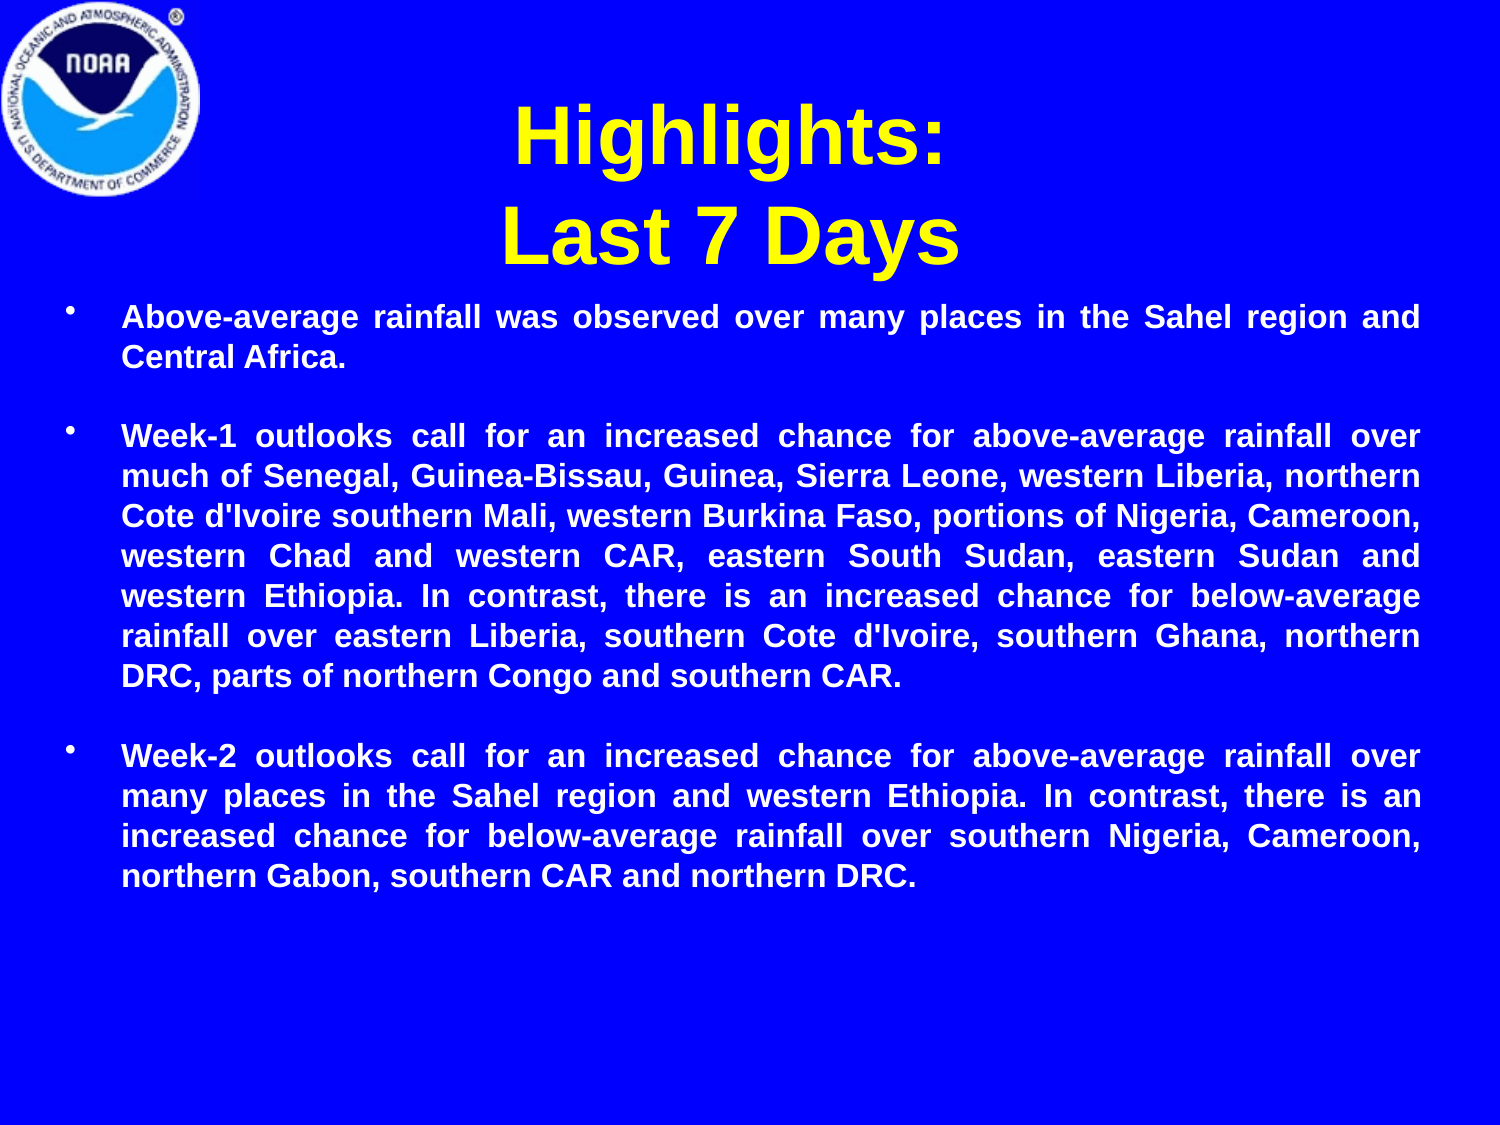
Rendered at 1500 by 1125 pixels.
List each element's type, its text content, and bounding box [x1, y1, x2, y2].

picture [0, 0, 200, 200]
title Highlights: Last 7 Days [137, 87, 1326, 276]
text_box Above-average rainfall was observed over many places in the Sahel region and Central Africa. Week-1 outlooks call for an increased chance for above-average rainfall over much of Senegal, Guinea-Bissau, Guinea, Sierra Leone, western Liberia, northern Cote d'Ivoire southern Mali, western Burkina Faso, portions of Nigeria, Cameroon, western Chad and western CAR, eastern South Sudan, eastern Sudan and western Ethiopia. In contrast, there is an increased chance for below-average rainfall over eastern Liberia, southern Cote d'Ivoire, southern Ghana, northern DRC, parts of northern Congo and southern CAR. Week-2 outlooks call for an increased chance for above-average rainfall over many places in the Sahel region and western Ethiopia. In contrast, there is an increased chance for below-average rainfall over southern Nigeria, Cameroon, northern Gabon, southern CAR and northern DRC. [50, 287, 1438, 1100]
